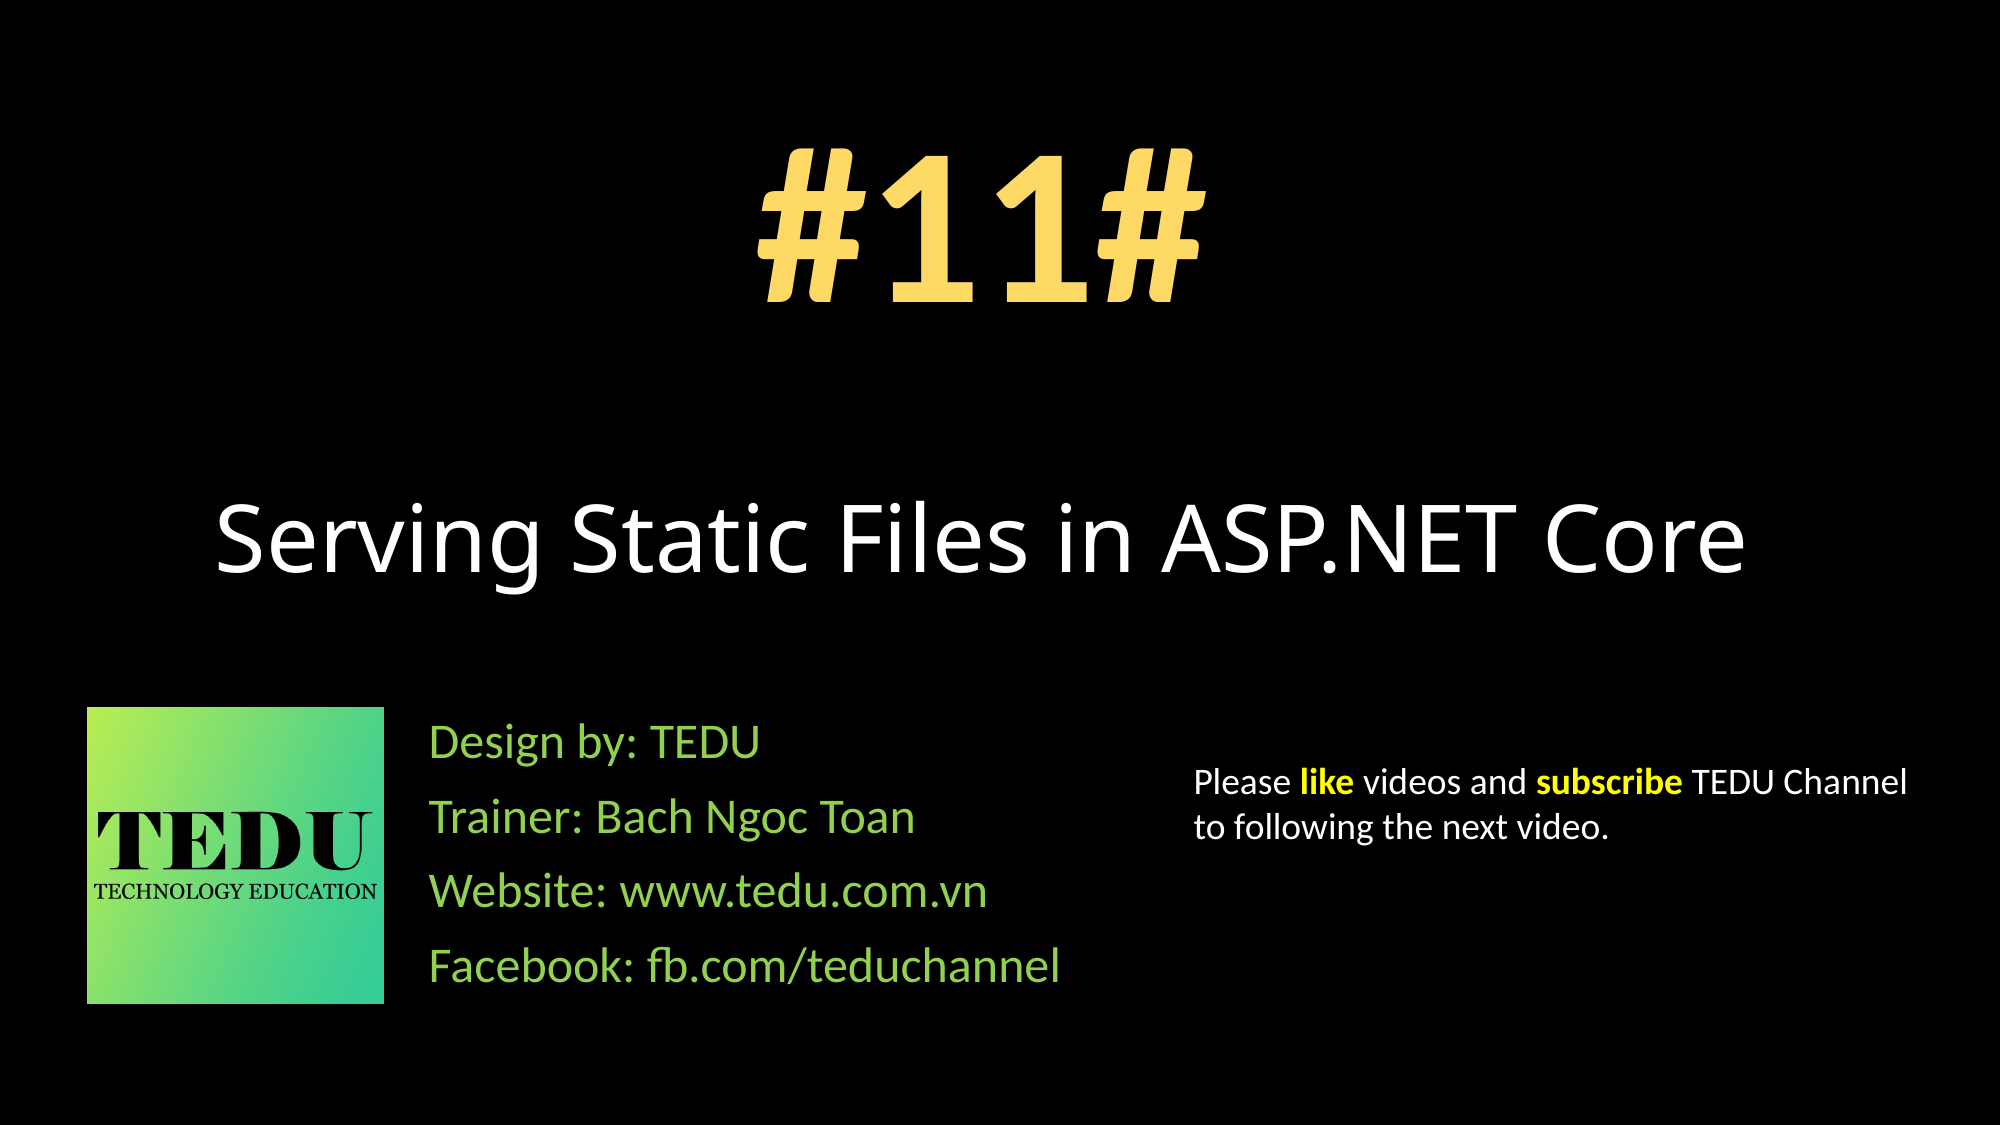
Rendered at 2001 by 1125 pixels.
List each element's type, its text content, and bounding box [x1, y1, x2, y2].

subtitle Design by: TEDU Trainer: Bach Ngoc Toan Website: www.tedu.com.vn Facebook: fb.com/teduchannel [413, 707, 1876, 1005]
title Serving Static Files in ASP.NET Core [87, 432, 1876, 601]
text_box #11# [661, 70, 1302, 356]
picture [87, 707, 384, 1004]
text_box Please like videos and subscribe TEDU Channel to following the next video. [1178, 749, 1955, 855]
